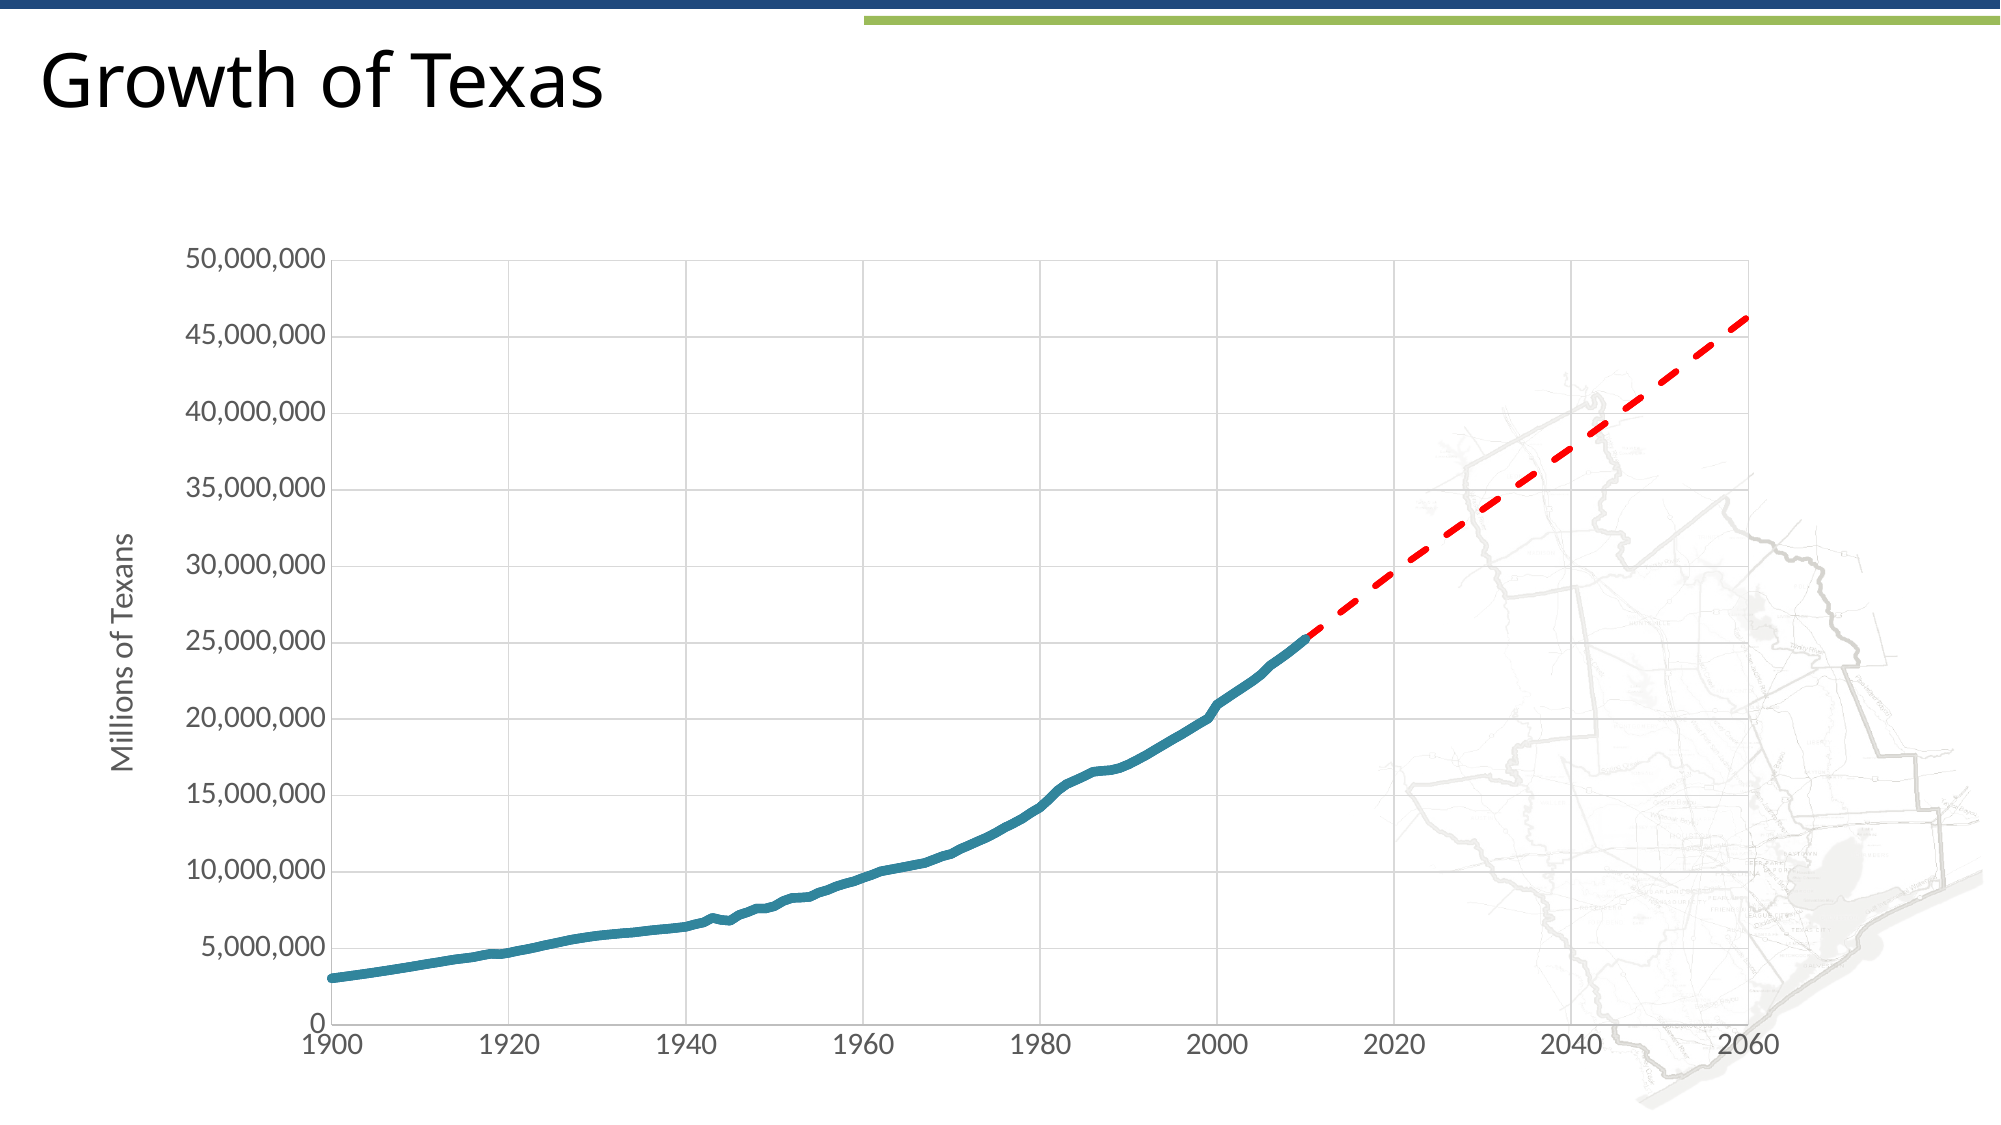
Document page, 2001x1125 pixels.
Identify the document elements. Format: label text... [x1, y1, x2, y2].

title Growth of Texas [24, 24, 1963, 163]
chart [70, 227, 1815, 1080]
